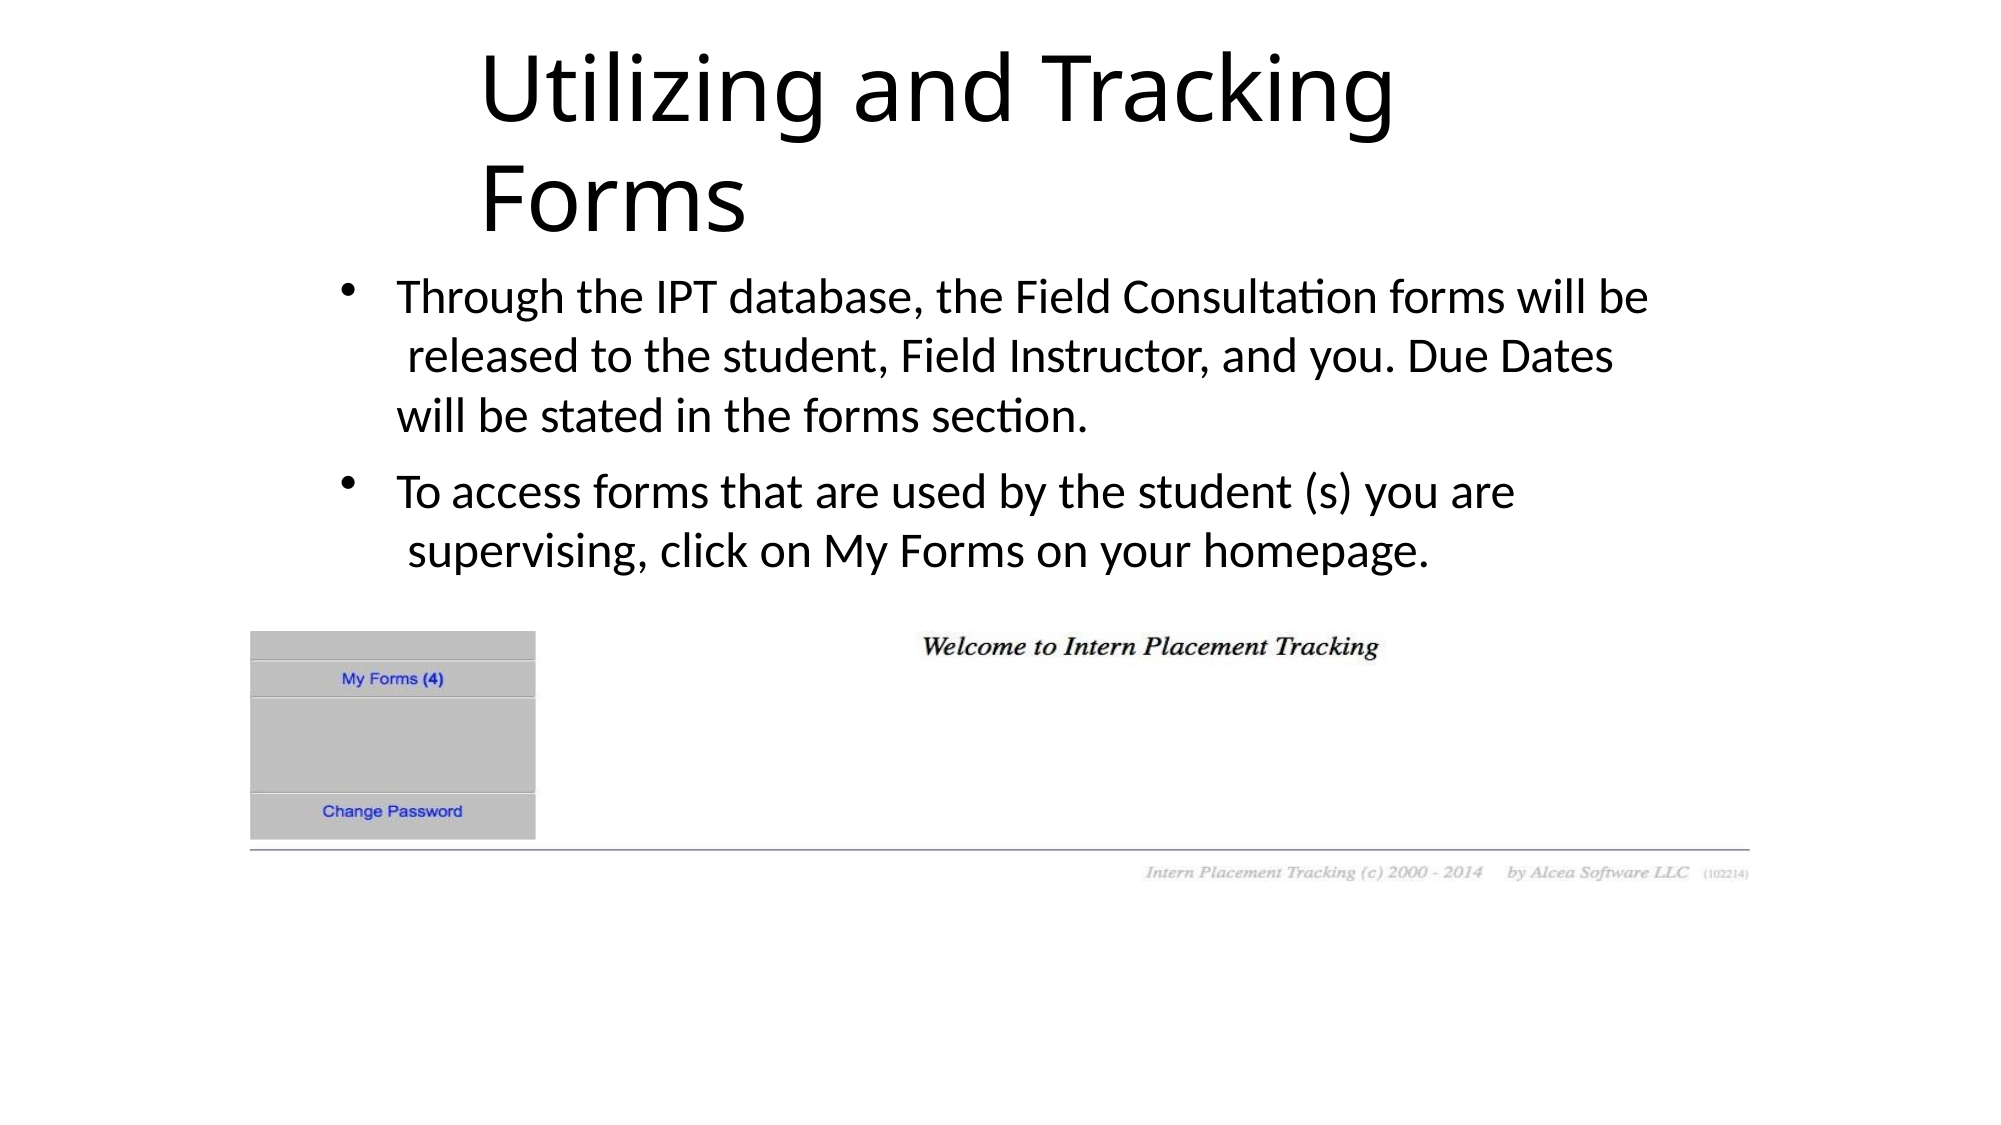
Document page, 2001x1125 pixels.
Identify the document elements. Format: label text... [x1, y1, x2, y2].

title Utilizing and Tracking Forms [476, 27, 1520, 250]
text_box [249, 631, 1750, 882]
text_box Through the IPT database, the Field Consultation forms will be released to the student, Field Instructor, and you. Due Dates will be stated in the forms section. To access forms that are used by the student (s) you are supervising, click on My Forms on your homepage. [337, 263, 1655, 578]
